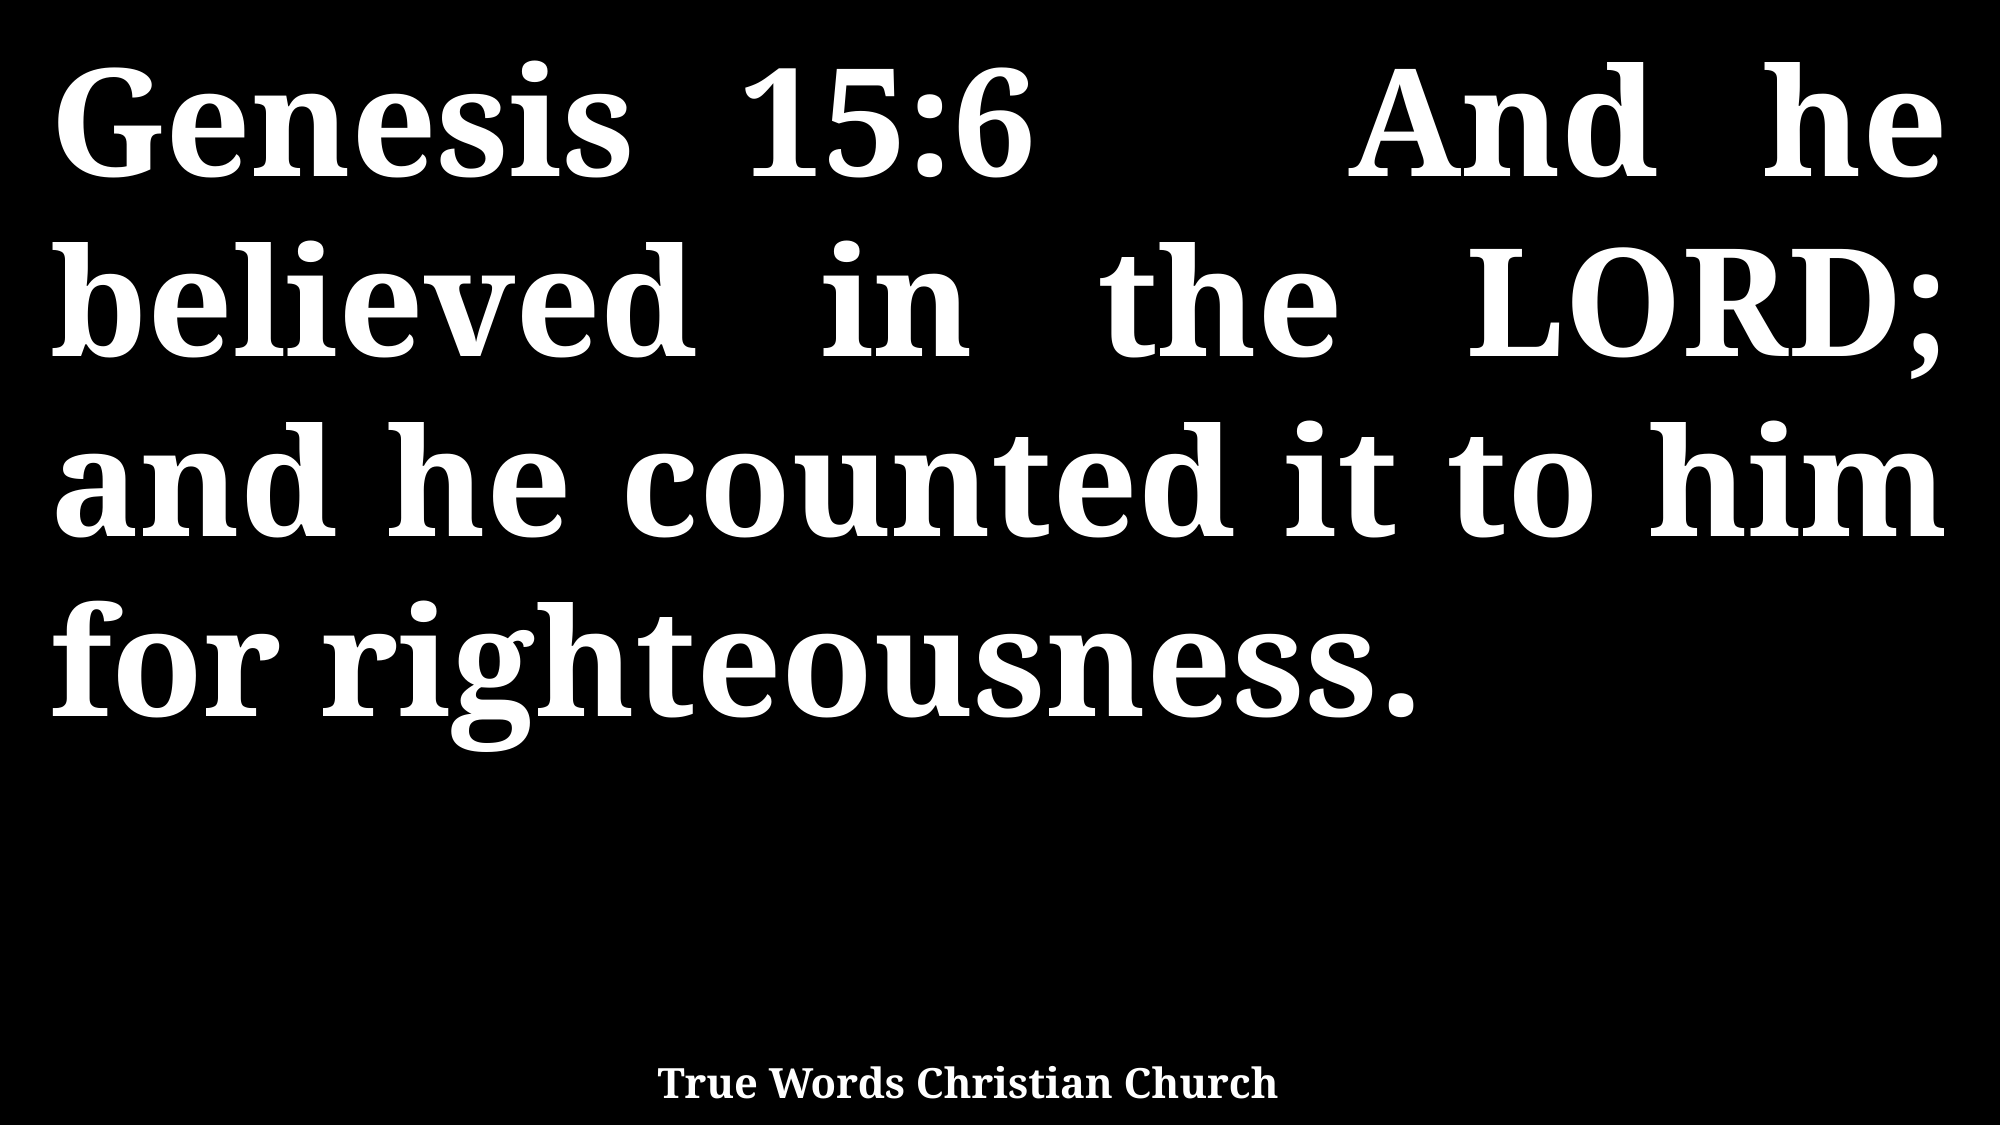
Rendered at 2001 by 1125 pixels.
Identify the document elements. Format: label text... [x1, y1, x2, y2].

text_box True Words Christian Church [642, 1049, 1294, 1114]
text_box Genesis 15:6 And he believed in the LORD; and he counted it to him for righteousness. [35, 19, 1965, 754]
